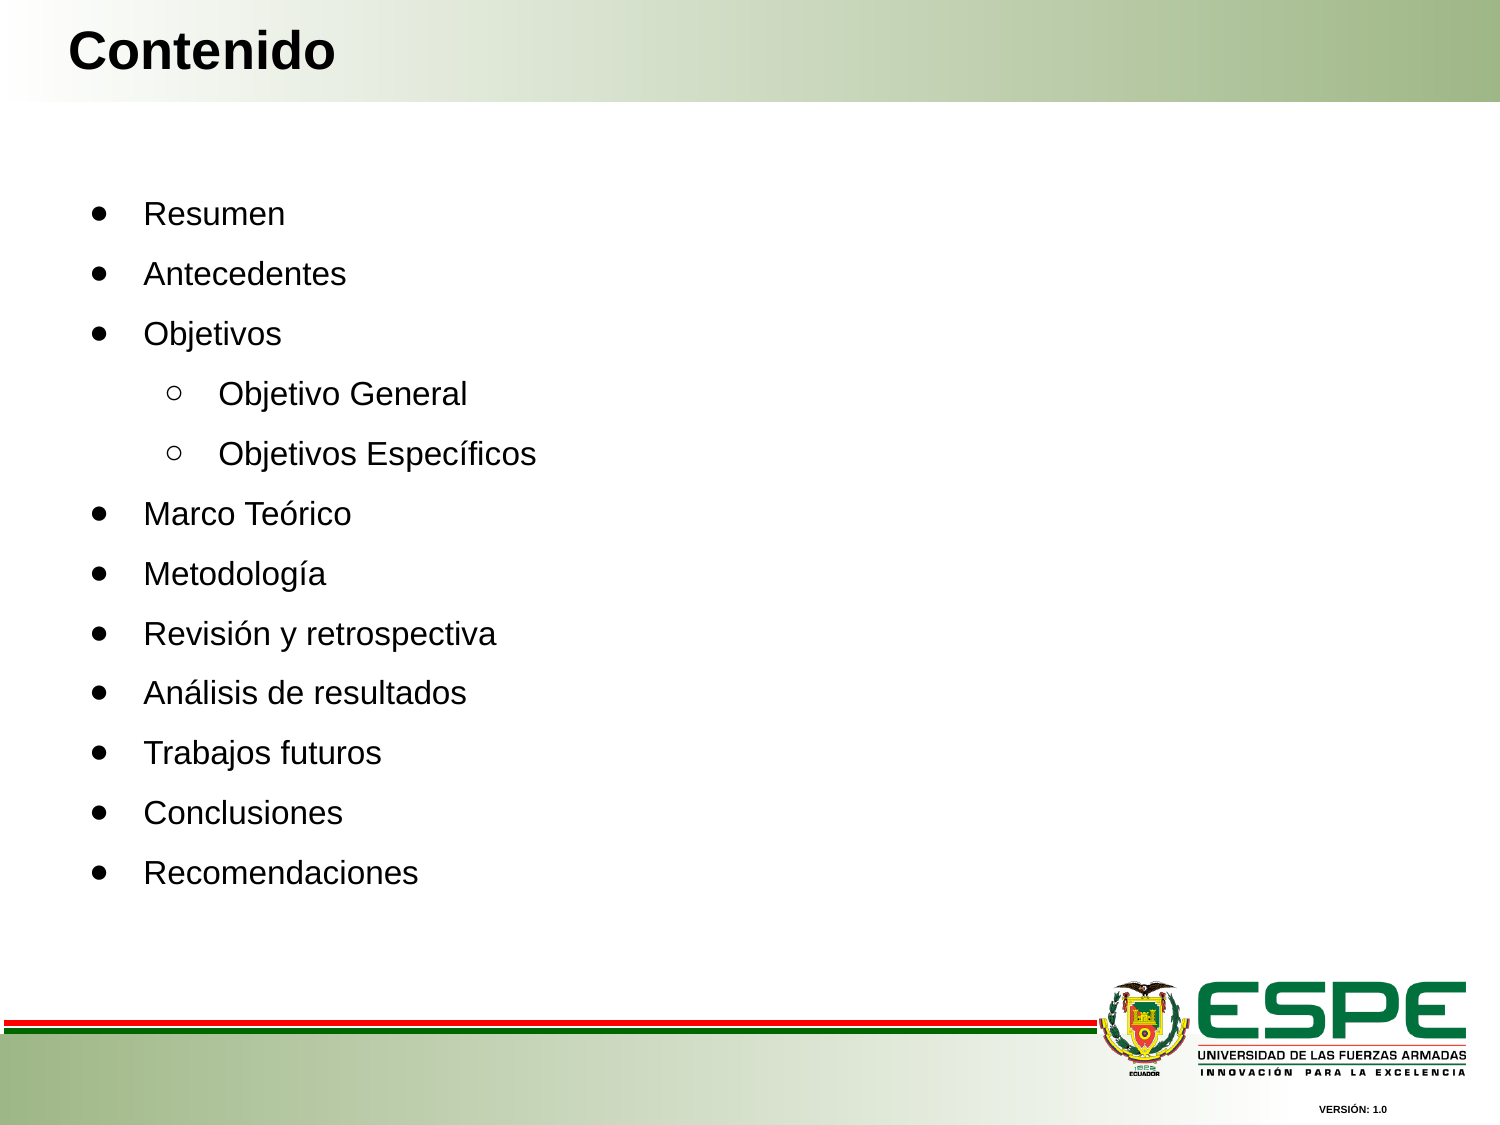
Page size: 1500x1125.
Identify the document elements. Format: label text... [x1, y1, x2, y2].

text_box Contenido [53, 0, 1091, 142]
text_box Resumen Antecedentes Objetivos Objetivo General Objetivos Específicos Marco Teórico Metodología Revisión y retrospectiva Análisis de resultados Trabajos futuros Conclusiones Recomendaciones [53, 157, 1500, 758]
slide_number VERSIÓN: 1.0 [1281, 1092, 1425, 1125]
picture [1099, 981, 1466, 1076]
